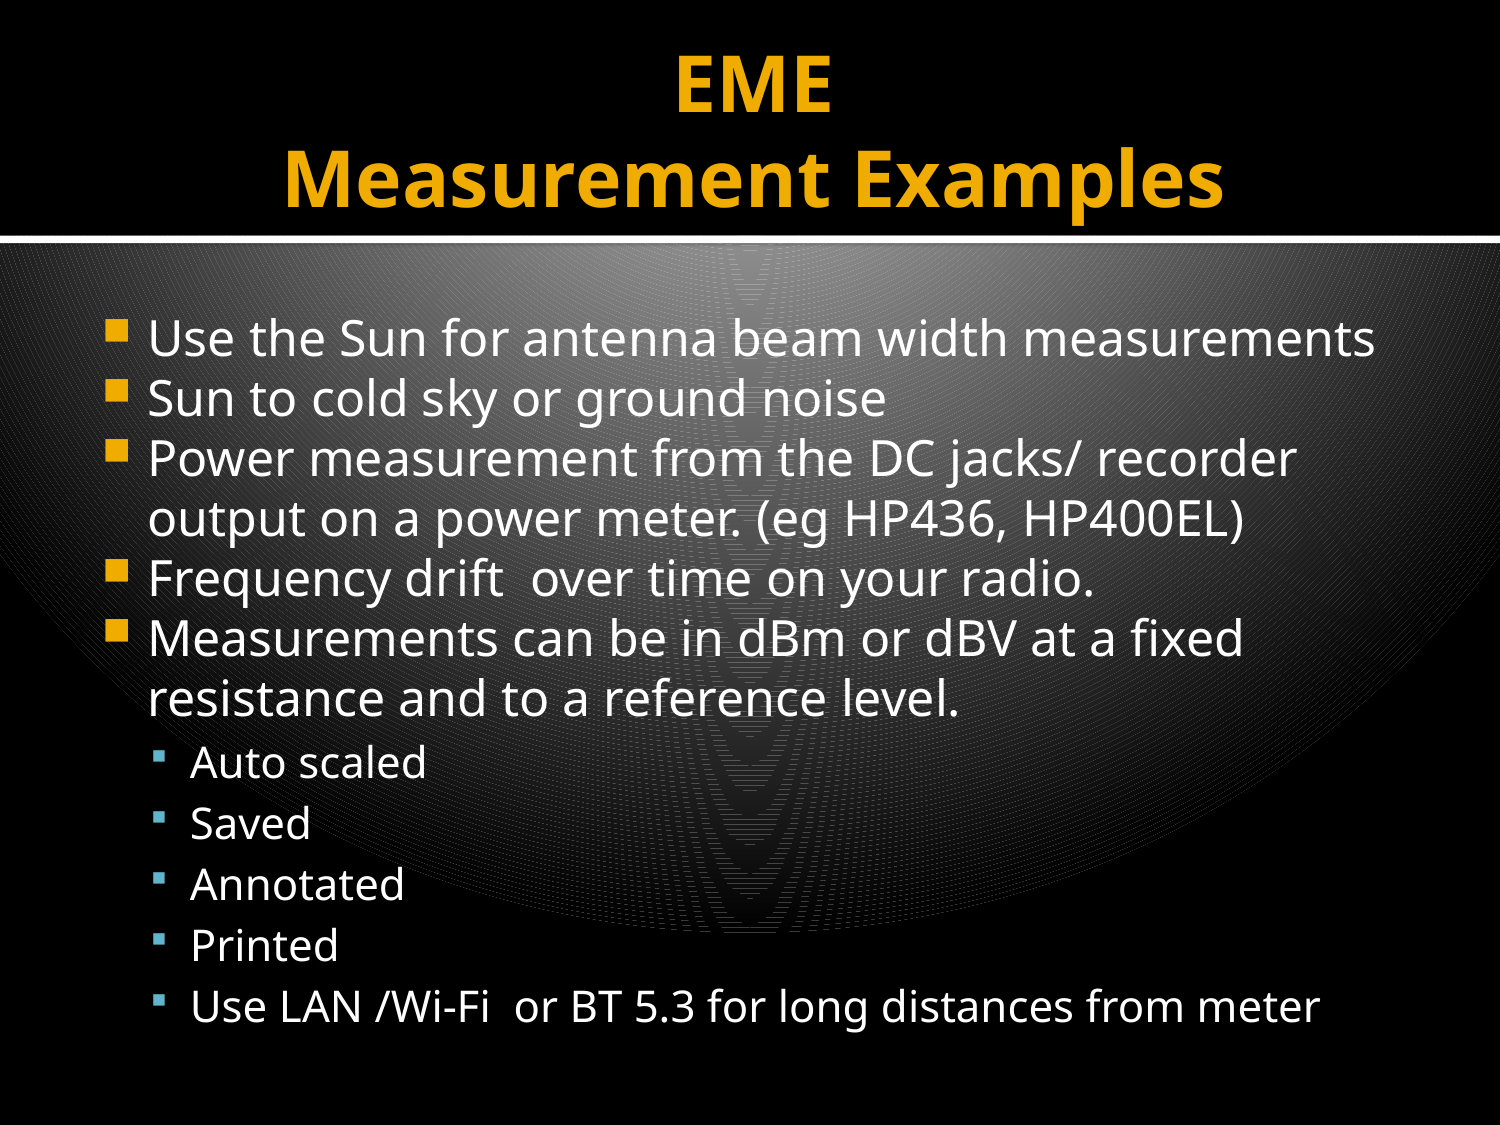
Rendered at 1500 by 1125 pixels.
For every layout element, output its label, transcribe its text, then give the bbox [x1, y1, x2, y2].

title EME Measurement Examples [75, 25, 1425, 231]
list Use the Sun for antenna beam width measurements Sun to cold sky or ground noise Power measurement from the DC jacks/ recorder output on a power meter. (eg HP436, HP400EL) Frequency drift over time on your radio. Measurements can be in dBm or dBV at a fixed resistance and to a reference level. Auto scaled Saved Annotated Printed Use LAN /Wi-Fi or BT 5.3 for long distances from meter [75, 291, 1425, 1050]
